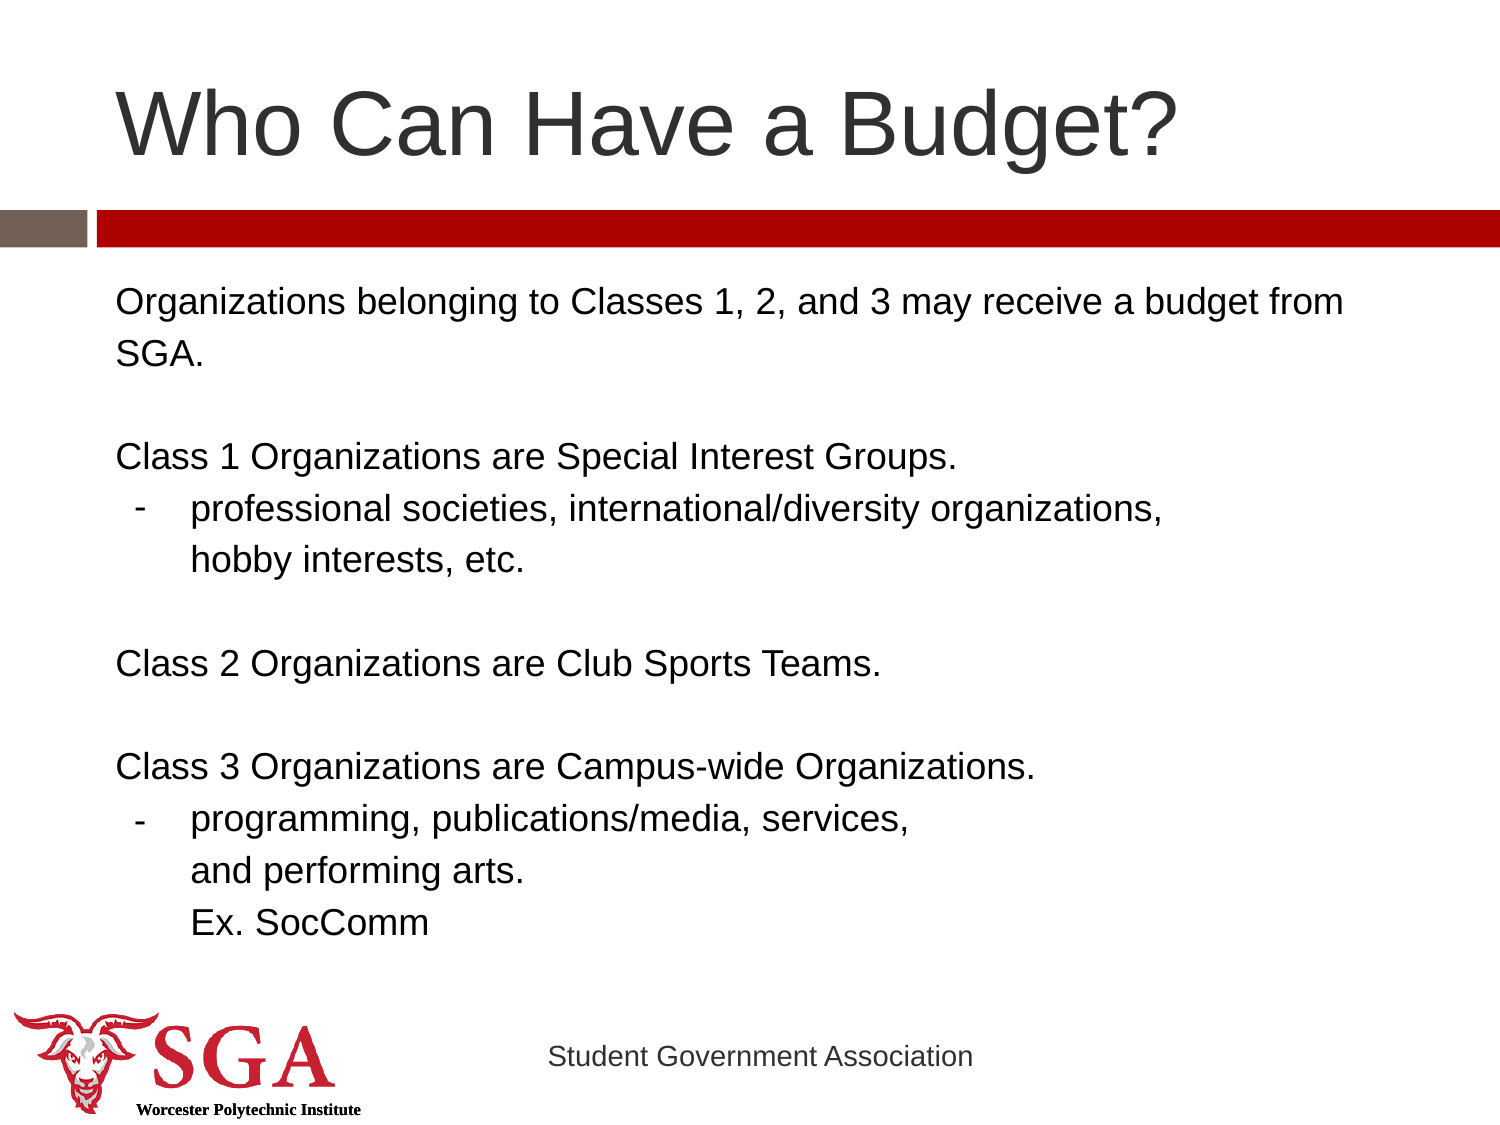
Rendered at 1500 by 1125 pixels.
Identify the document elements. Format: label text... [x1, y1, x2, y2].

list Organizations belonging to Classes 1, 2, and 3 may receive a budget from SGA. Class 1 Organizations are Special Interest Groups. professional societies, international/diversity organizations, hobby interests, etc. Class 2 Organizations are Club Sports Teams. Class 3 Organizations are Campus-wide Organizations. programming, publications/media, services, and performing arts. Ex. SocComm [100, 262, 1438, 1000]
footer Student Government Association [99, 1024, 990, 1085]
picture [14, 1012, 336, 1114]
title Who Can Have a Budget? [100, 37, 1438, 200]
